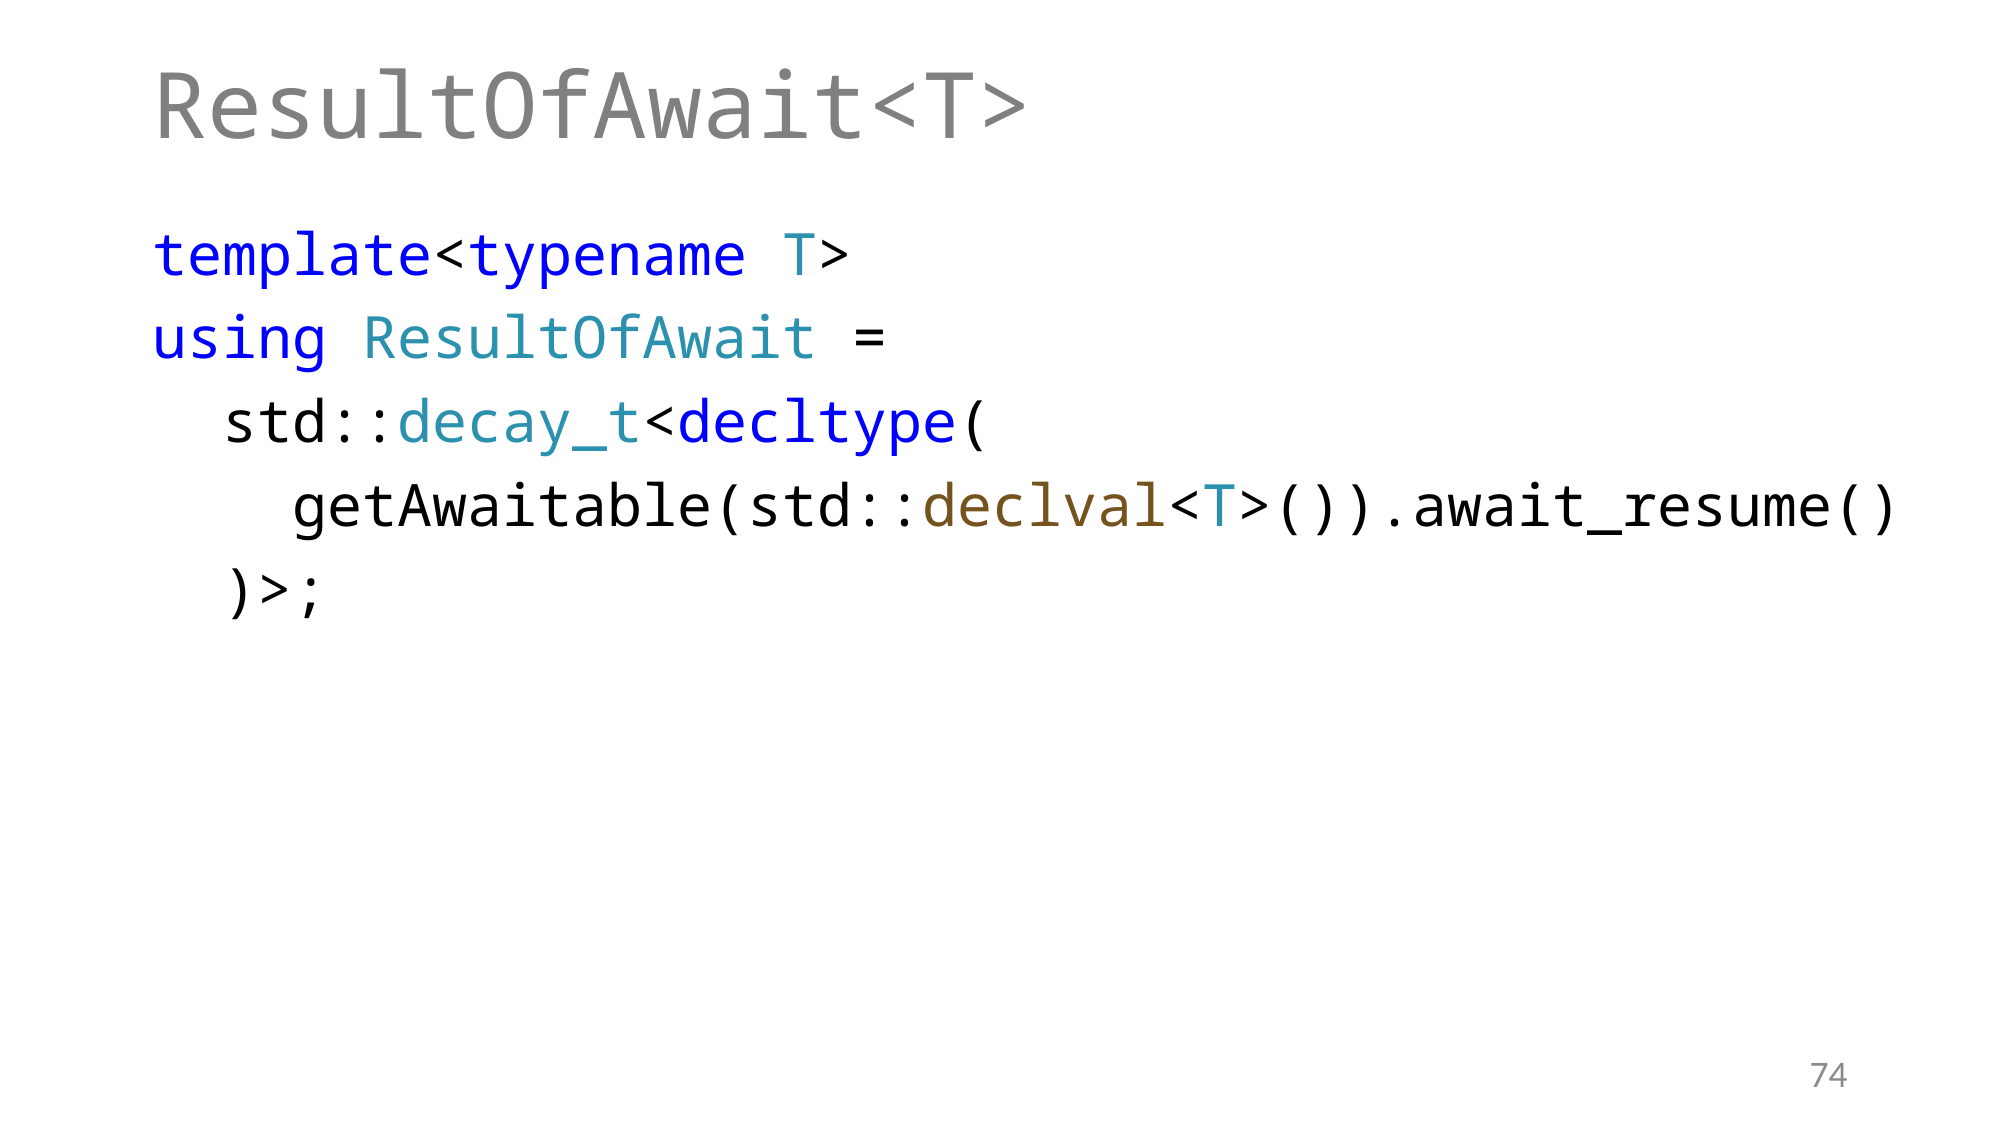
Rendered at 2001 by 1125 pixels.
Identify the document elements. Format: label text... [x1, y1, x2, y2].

slide_number 74 [1412, 1042, 1863, 1103]
list template<typename T> using ResultOfAwait = std::decay_t<decltype( getAwaitable(std::declval<T>()).await_resume() )>; [137, 217, 2000, 1043]
title ResultOfAwait<T> [137, 0, 1863, 217]
